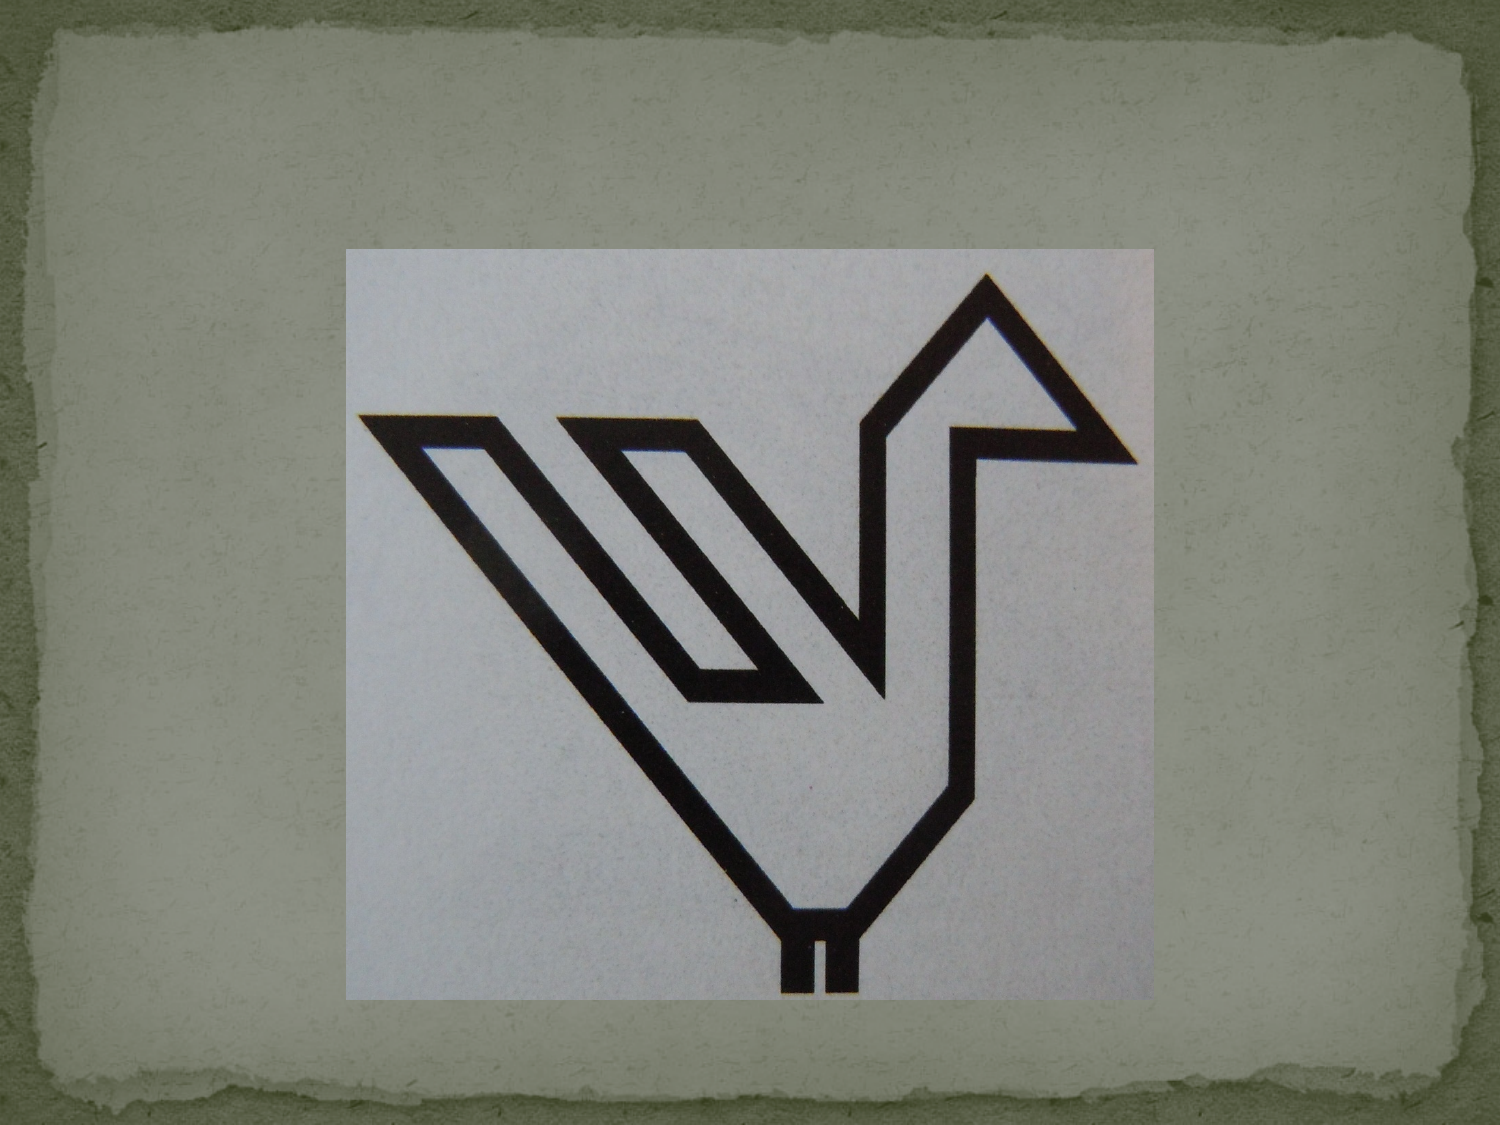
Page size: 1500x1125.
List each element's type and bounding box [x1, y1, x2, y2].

list [349, 252, 1151, 997]
